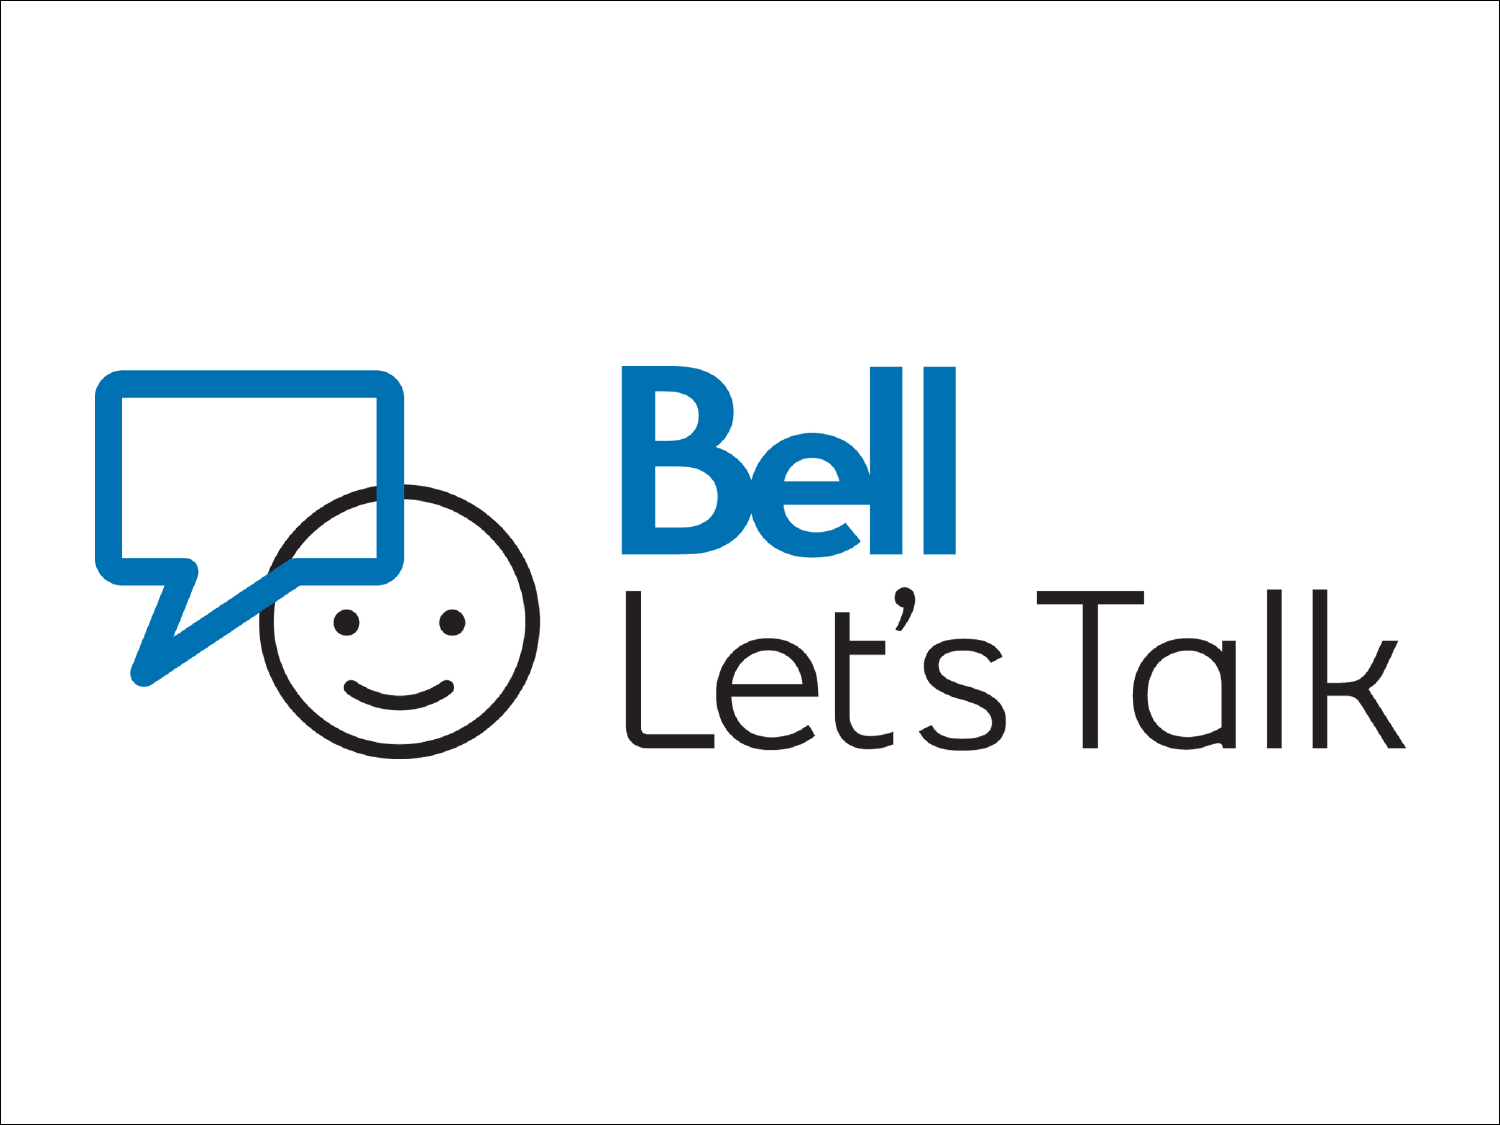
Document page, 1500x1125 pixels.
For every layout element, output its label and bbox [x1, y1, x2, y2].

picture [60, 174, 1440, 951]
